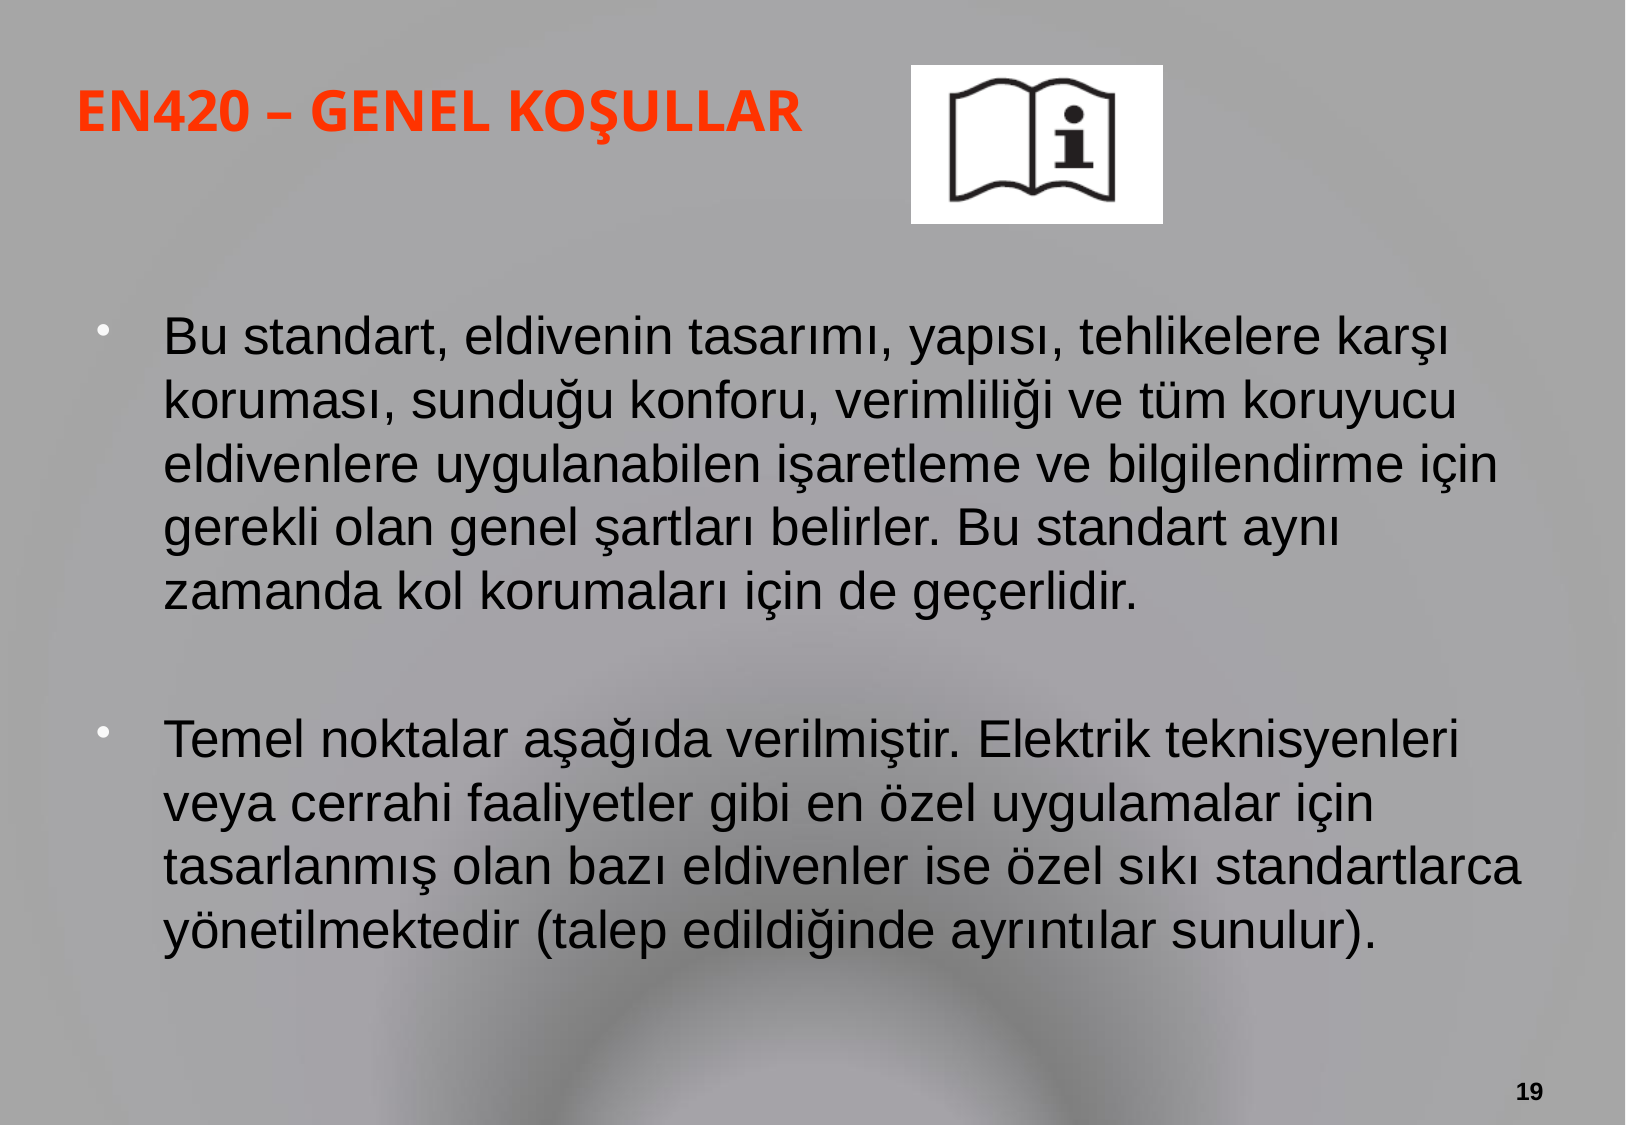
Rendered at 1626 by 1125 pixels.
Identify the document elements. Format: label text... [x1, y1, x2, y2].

picture [0, 0, 1626, 1125]
list EN420 – GENEL KOŞULLAR Bu standart, eldivenin tasarımı, yapısı, tehlikelere karşı koruması, sunduğu konforu, verimliliği ve tüm koruyucu eldivenlere uygulanabilen işaretleme ve bilgilendirme için gerekli olan genel şartları belirler. Bu standart aynı zamanda kol korumaları için de geçerlidir. Temel noktalar aşağıda verilmiştir. Elektrik teknisyenleri veya cerrahi faaliyetler gibi en özel uygulamalar için tasarlanmış olan bazı eldivenler ise özel sıkı standartlarca yönetilmektedir (talep edildiğinde ayrıntılar sunulur). [60, 67, 1548, 1040]
slide_number 19 [1408, 1052, 1544, 1113]
